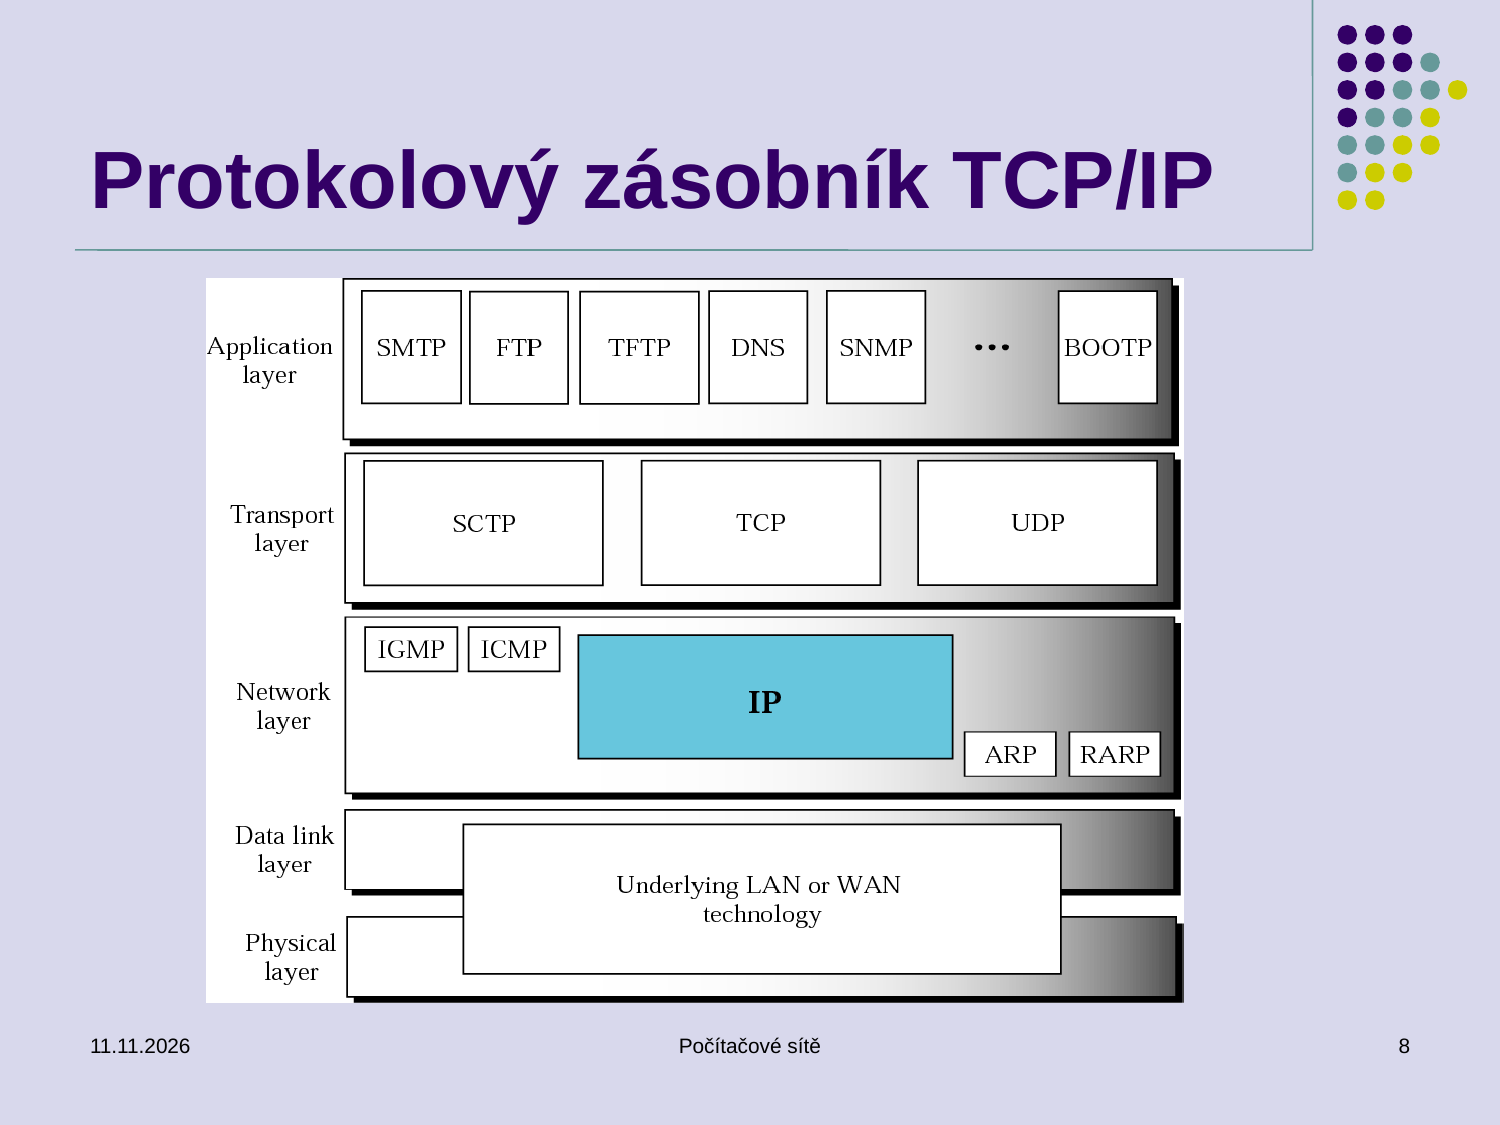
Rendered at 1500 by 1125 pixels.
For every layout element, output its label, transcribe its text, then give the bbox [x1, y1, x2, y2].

title Protokolový zásobník TCP/IP [75, 20, 1313, 233]
slide_number 8 [1074, 1025, 1425, 1100]
footer Počítačové sítě [512, 1025, 988, 1100]
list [206, 278, 1184, 1003]
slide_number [75, 1025, 425, 1100]
